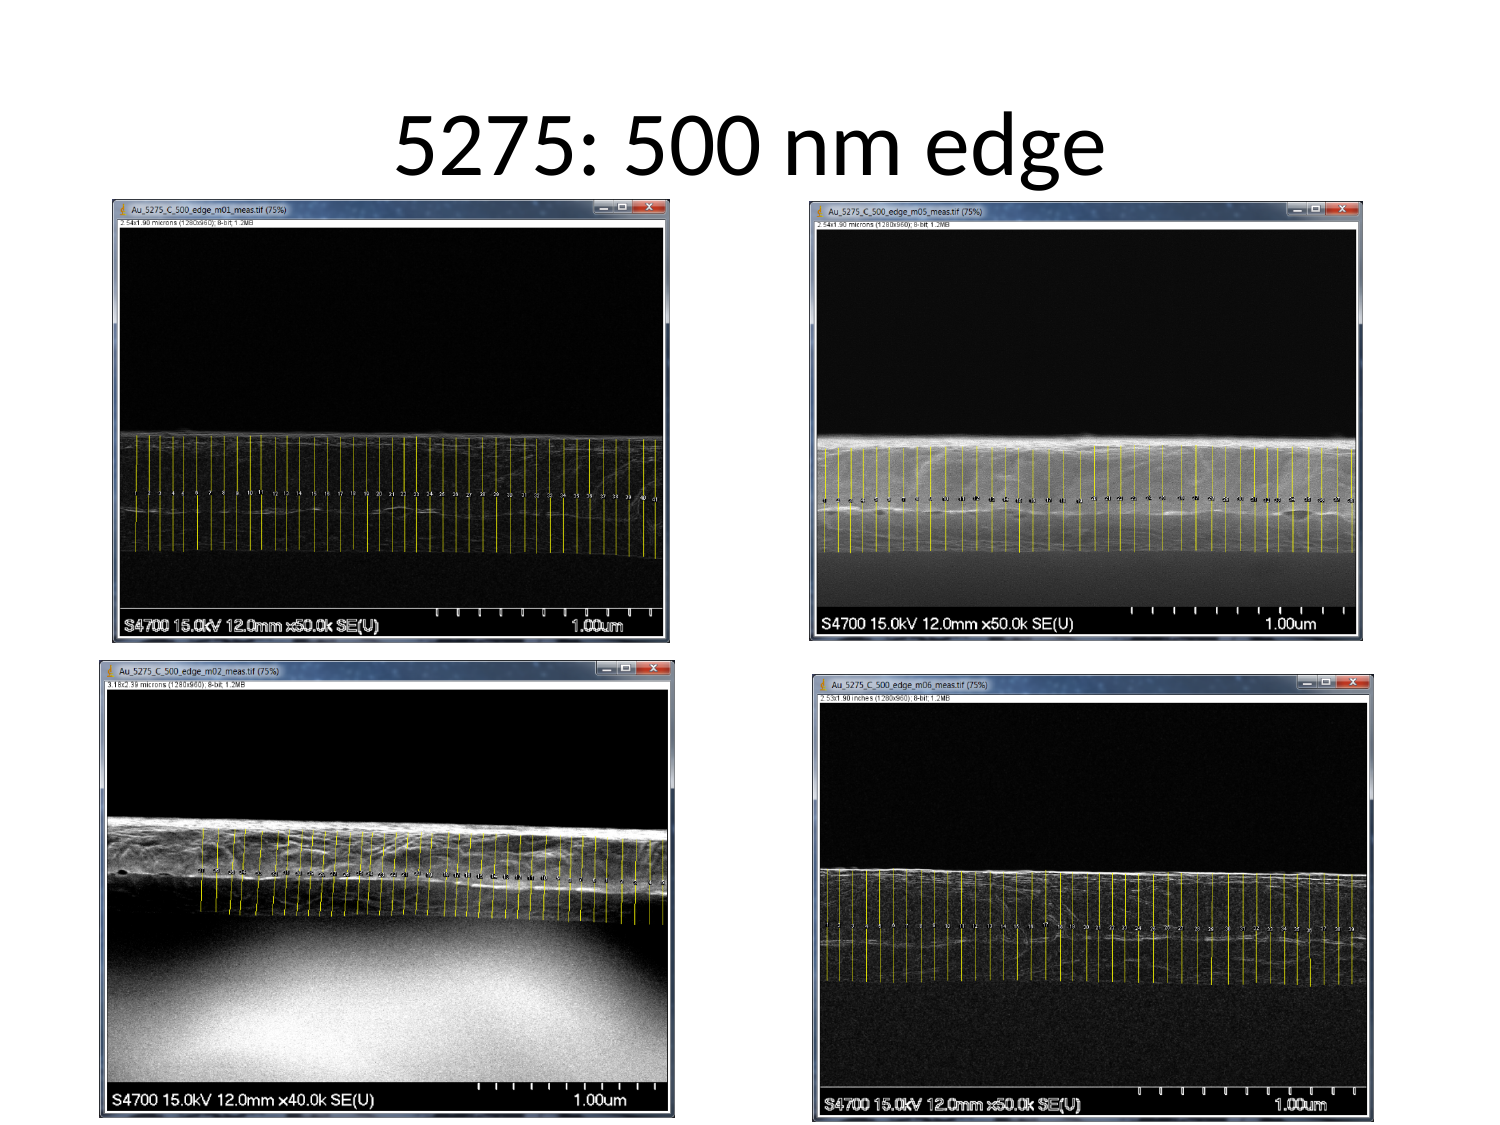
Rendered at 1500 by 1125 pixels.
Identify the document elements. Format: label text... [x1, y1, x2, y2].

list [112, 199, 670, 643]
picture [809, 200, 1363, 641]
title 5275: 500 nm edge [75, 45, 1425, 233]
picture [99, 660, 676, 1118]
picture [812, 674, 1375, 1122]
